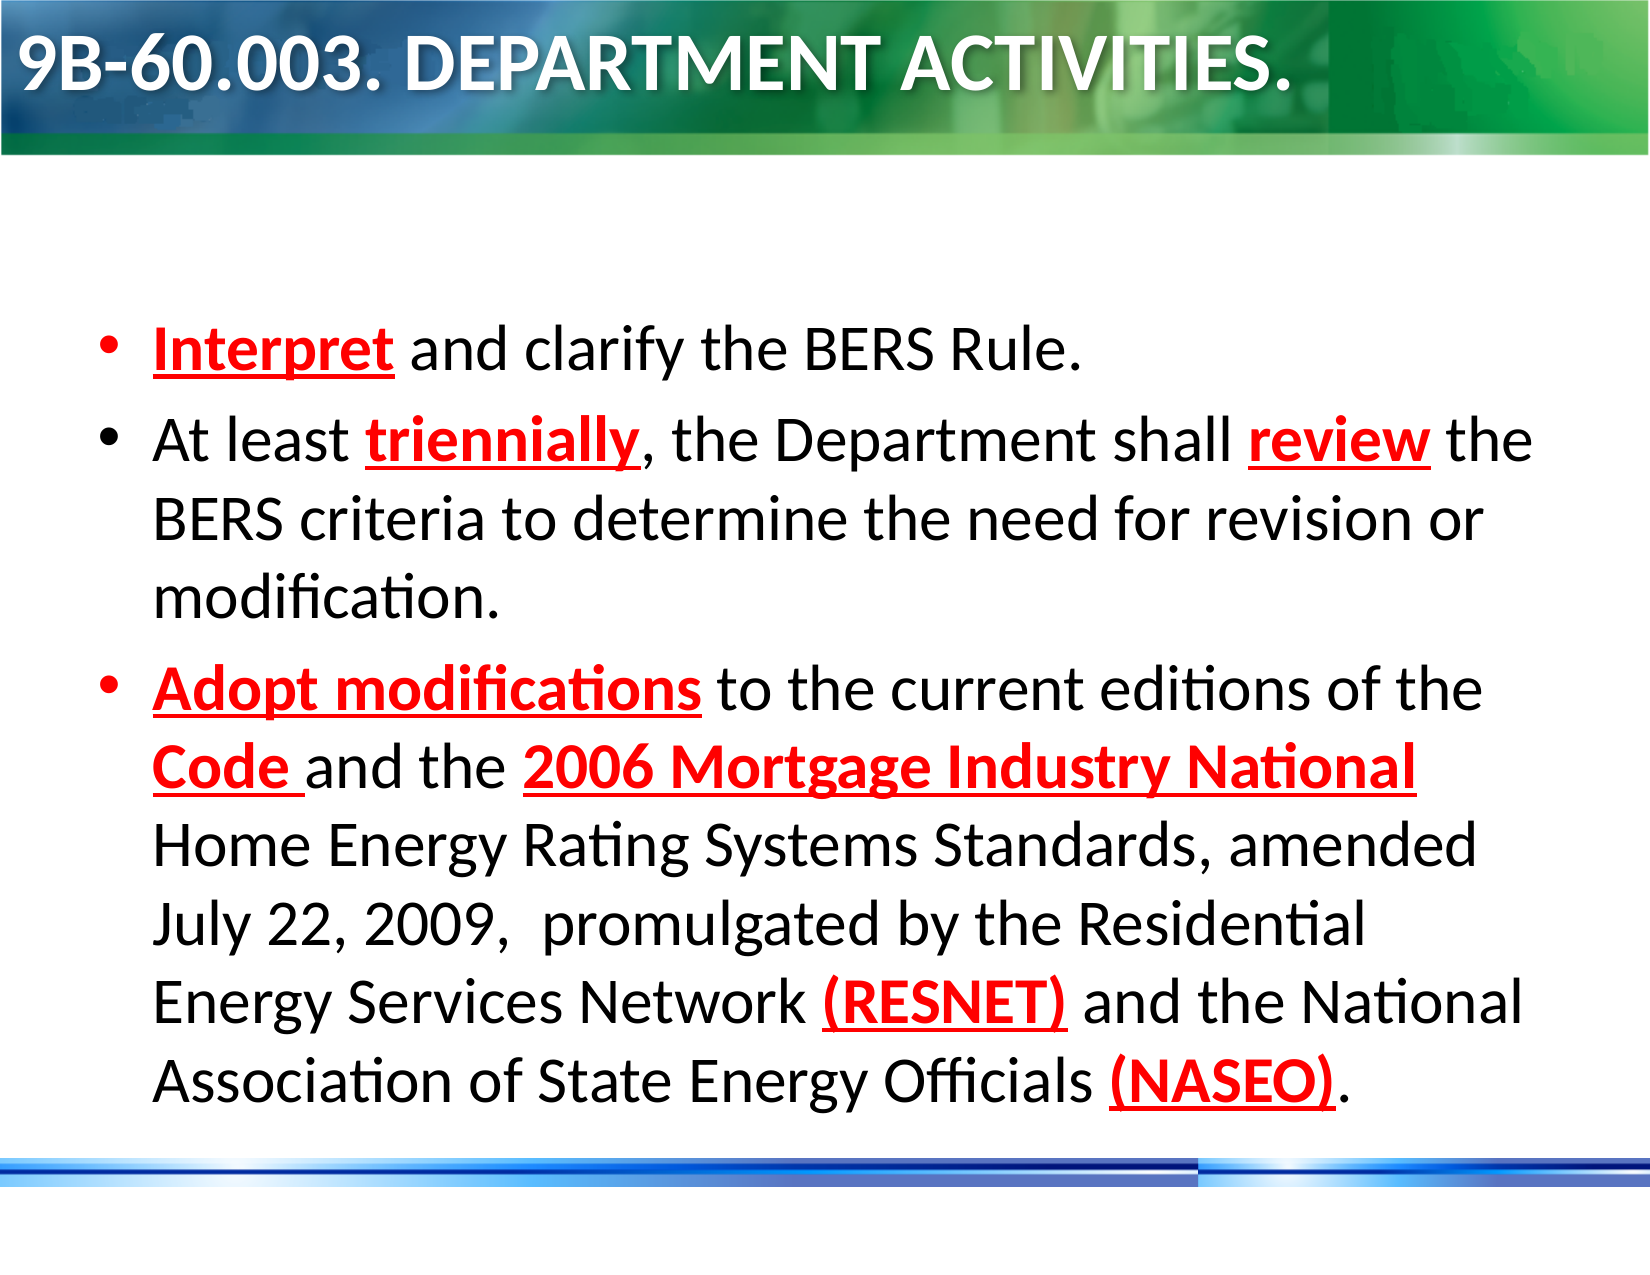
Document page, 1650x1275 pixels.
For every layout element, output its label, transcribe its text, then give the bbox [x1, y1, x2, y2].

list Interpret and clarify the BERS Rule. At least triennially, the Department shall review the BERS criteria to determine the need for revision or modification. Adopt modifications to the current editions of the Code and the 2006 Mortgage Industry National Home Energy Rating Systems Standards, amended July 22, 2009, promulgated by the Residential Energy Services Network (RESNET) and the National Association of State Energy Officials (NASEO). [82, 297, 1568, 1139]
picture [0, 0, 1650, 749]
picture [0, 1158, 1650, 1187]
title 9B-60.003. Department Activities. [0, 0, 1334, 134]
